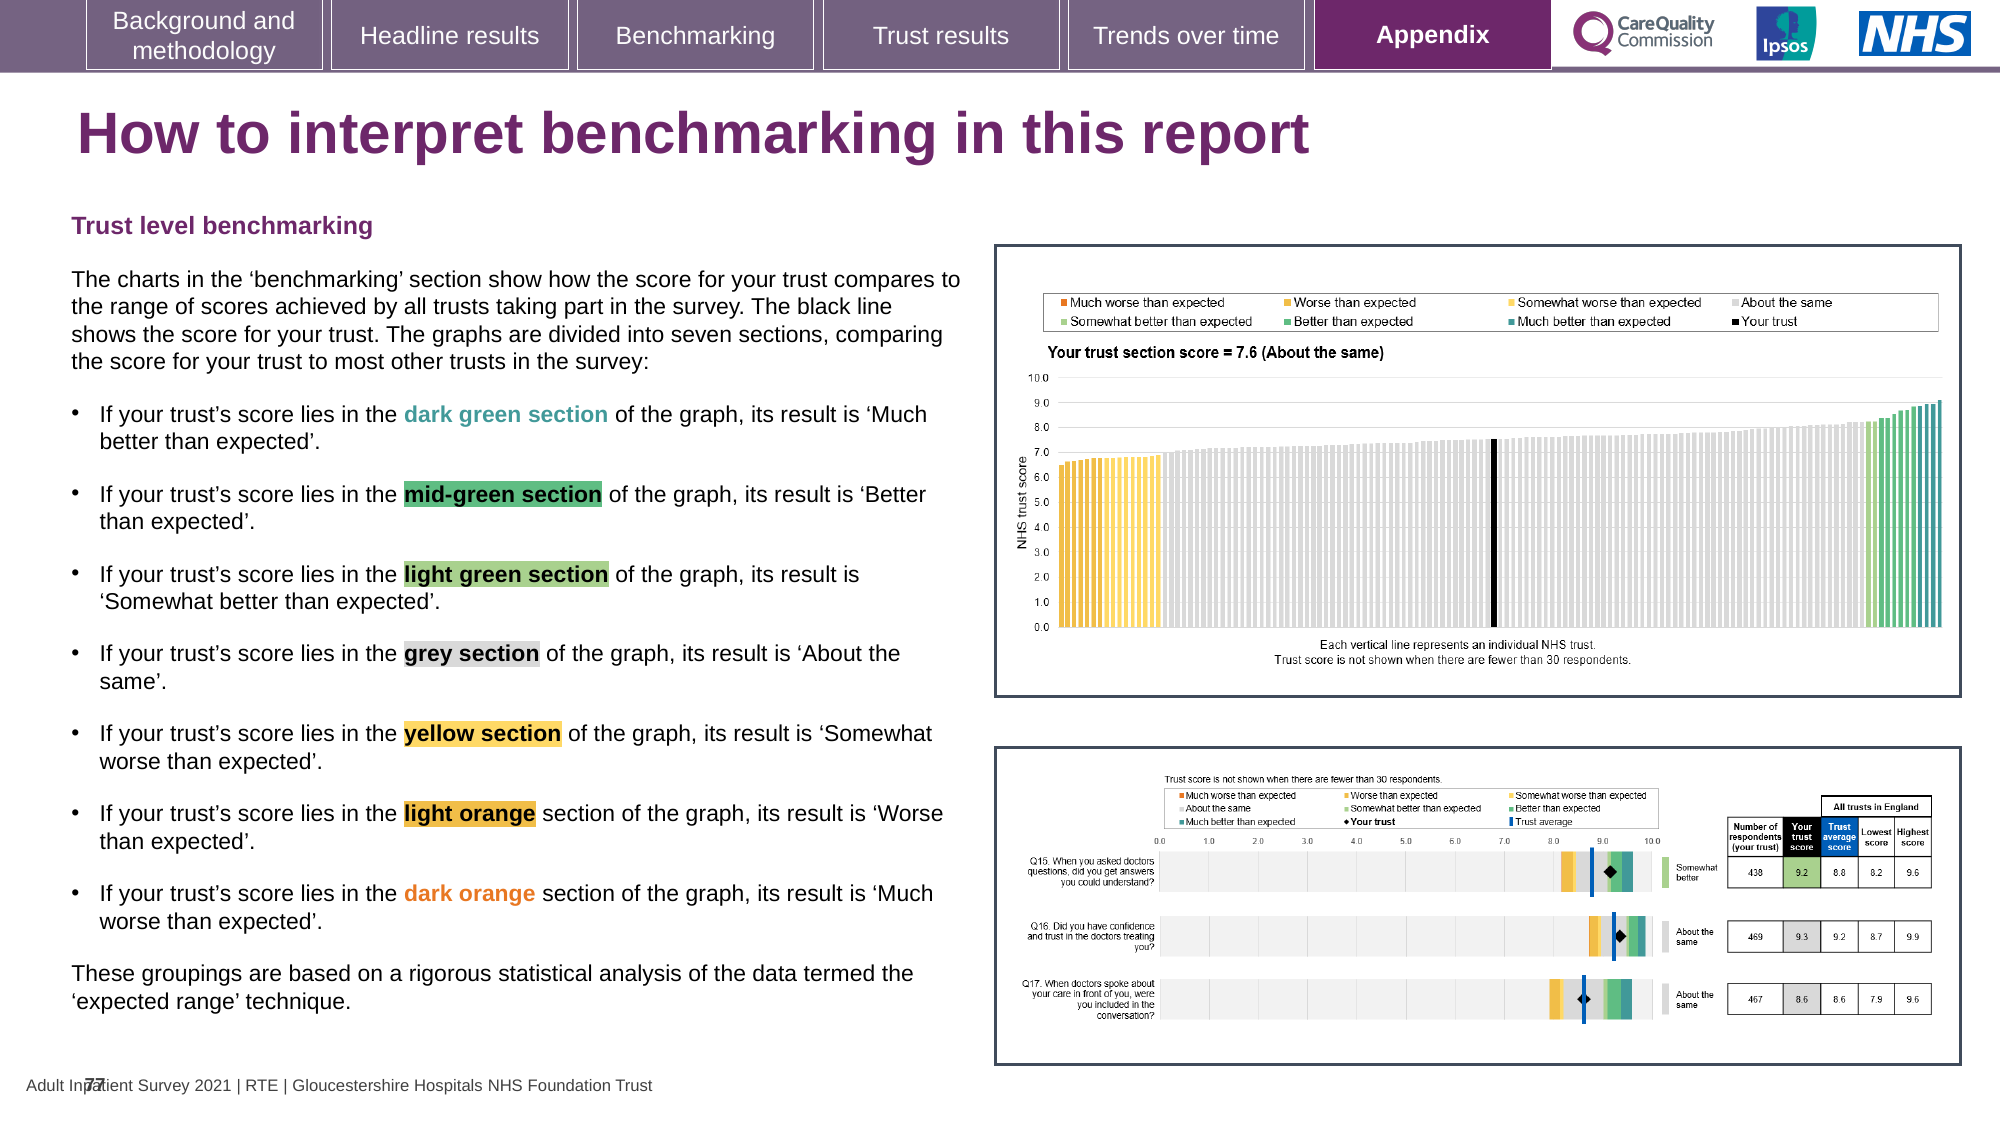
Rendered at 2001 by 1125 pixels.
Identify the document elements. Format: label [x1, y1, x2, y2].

picture [1016, 774, 1955, 1038]
title [62, 81, 1936, 189]
picture [1859, 11, 1971, 56]
picture [1002, 287, 1955, 668]
text_box [995, 245, 1962, 698]
text_box [84, 1065, 122, 1125]
text_box [56, 201, 979, 1022]
picture [1573, 11, 1715, 56]
text_box [995, 747, 1962, 1065]
picture [1756, 6, 1817, 61]
